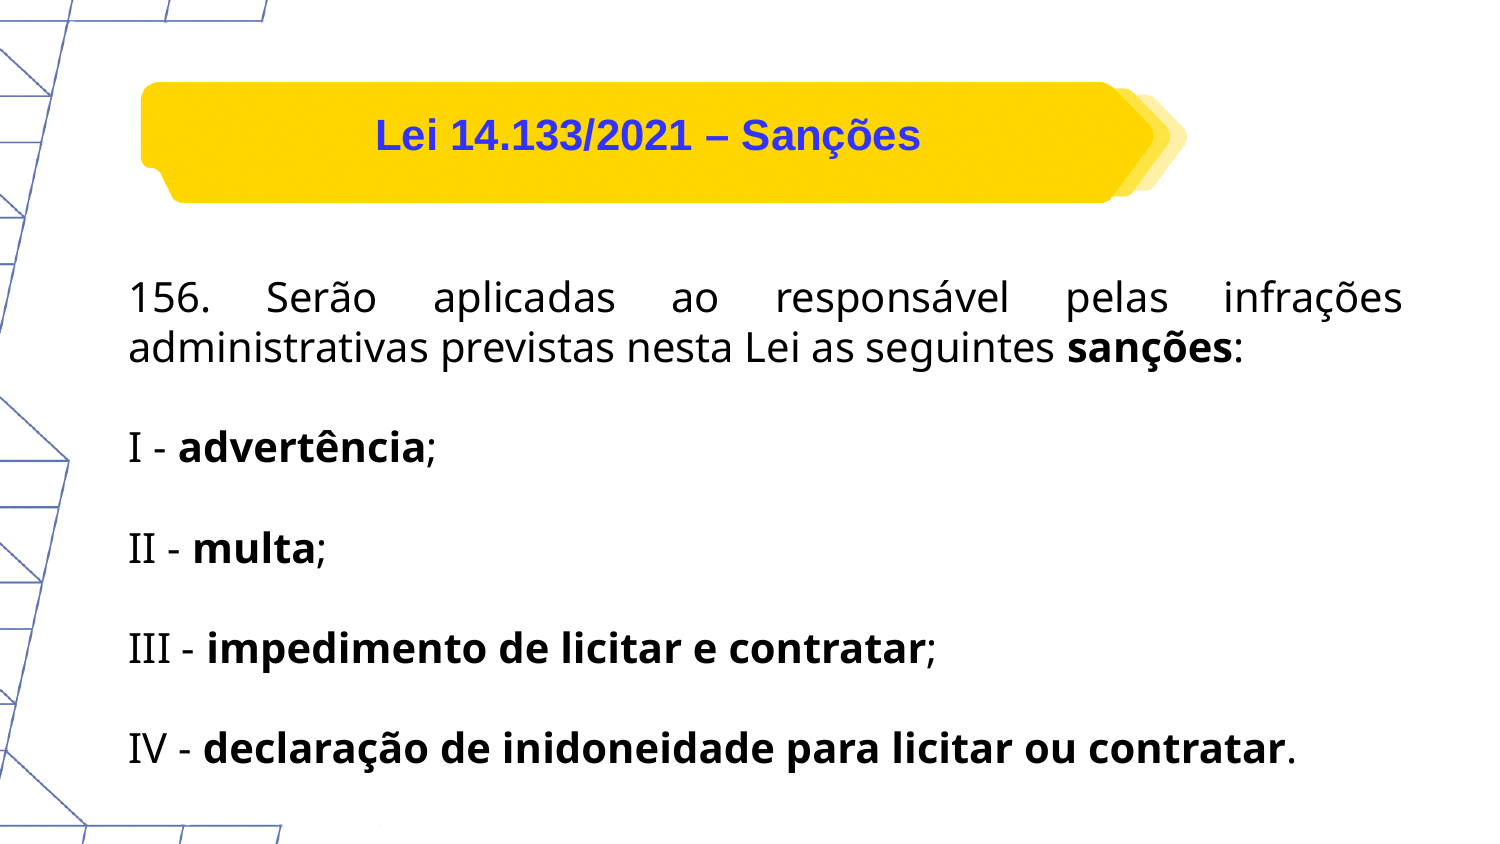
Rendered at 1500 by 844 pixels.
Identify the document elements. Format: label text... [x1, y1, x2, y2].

picture [0, 0, 1500, 844]
text_box 156. Serão aplicadas ao responsável pelas infrações administrativas previstas nesta Lei as seguintes sanções: I - advertência; II - multa; III - impedimento de licitar e contratar; IV - declaração de inidoneidade para licitar ou contratar. [113, 263, 1419, 812]
title Lei 14.133/2021 – Sanções [75, 91, 1223, 214]
text_box [94, 236, 1400, 785]
